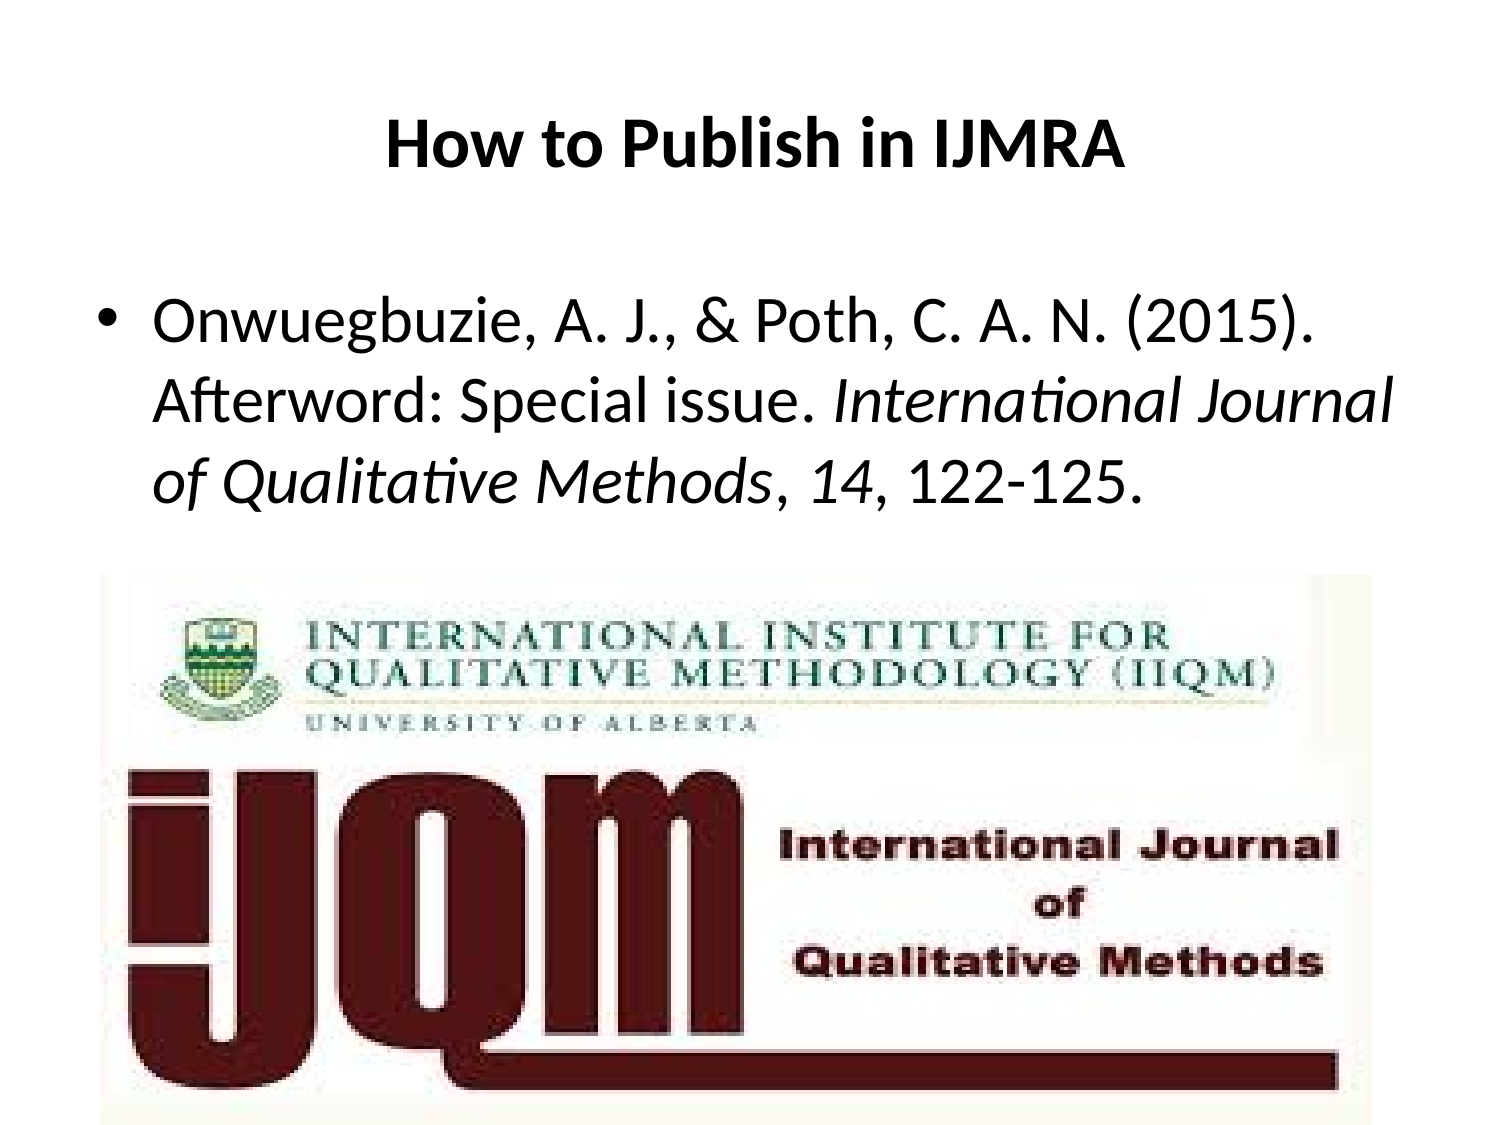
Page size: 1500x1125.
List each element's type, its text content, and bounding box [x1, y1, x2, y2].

list Onwuegbuzie, A. J., & Poth, C. A. N. (2015). Afterword: Special issue. International Journal of Qualitative Methods, 14, 122-125. [80, 268, 1431, 1012]
title How to Publish in IJMRA [17, 45, 1495, 233]
picture [100, 574, 1373, 1125]
